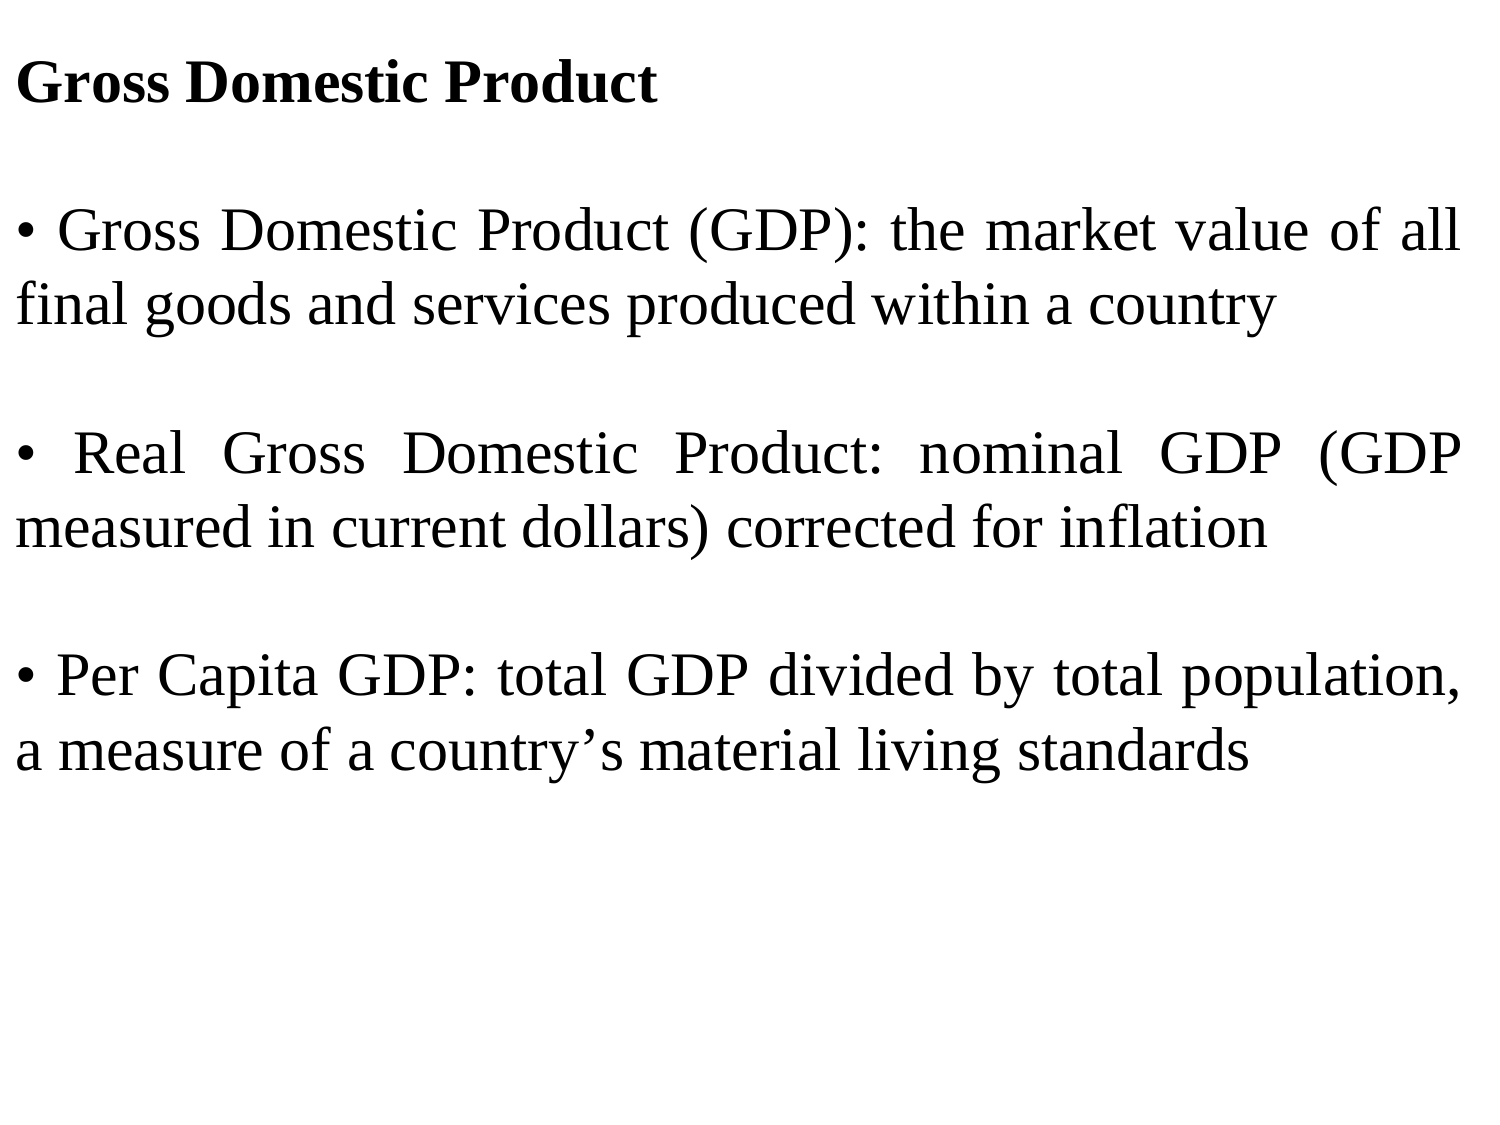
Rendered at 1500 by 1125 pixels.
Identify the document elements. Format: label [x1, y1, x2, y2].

picture [15, 42, 1464, 858]
